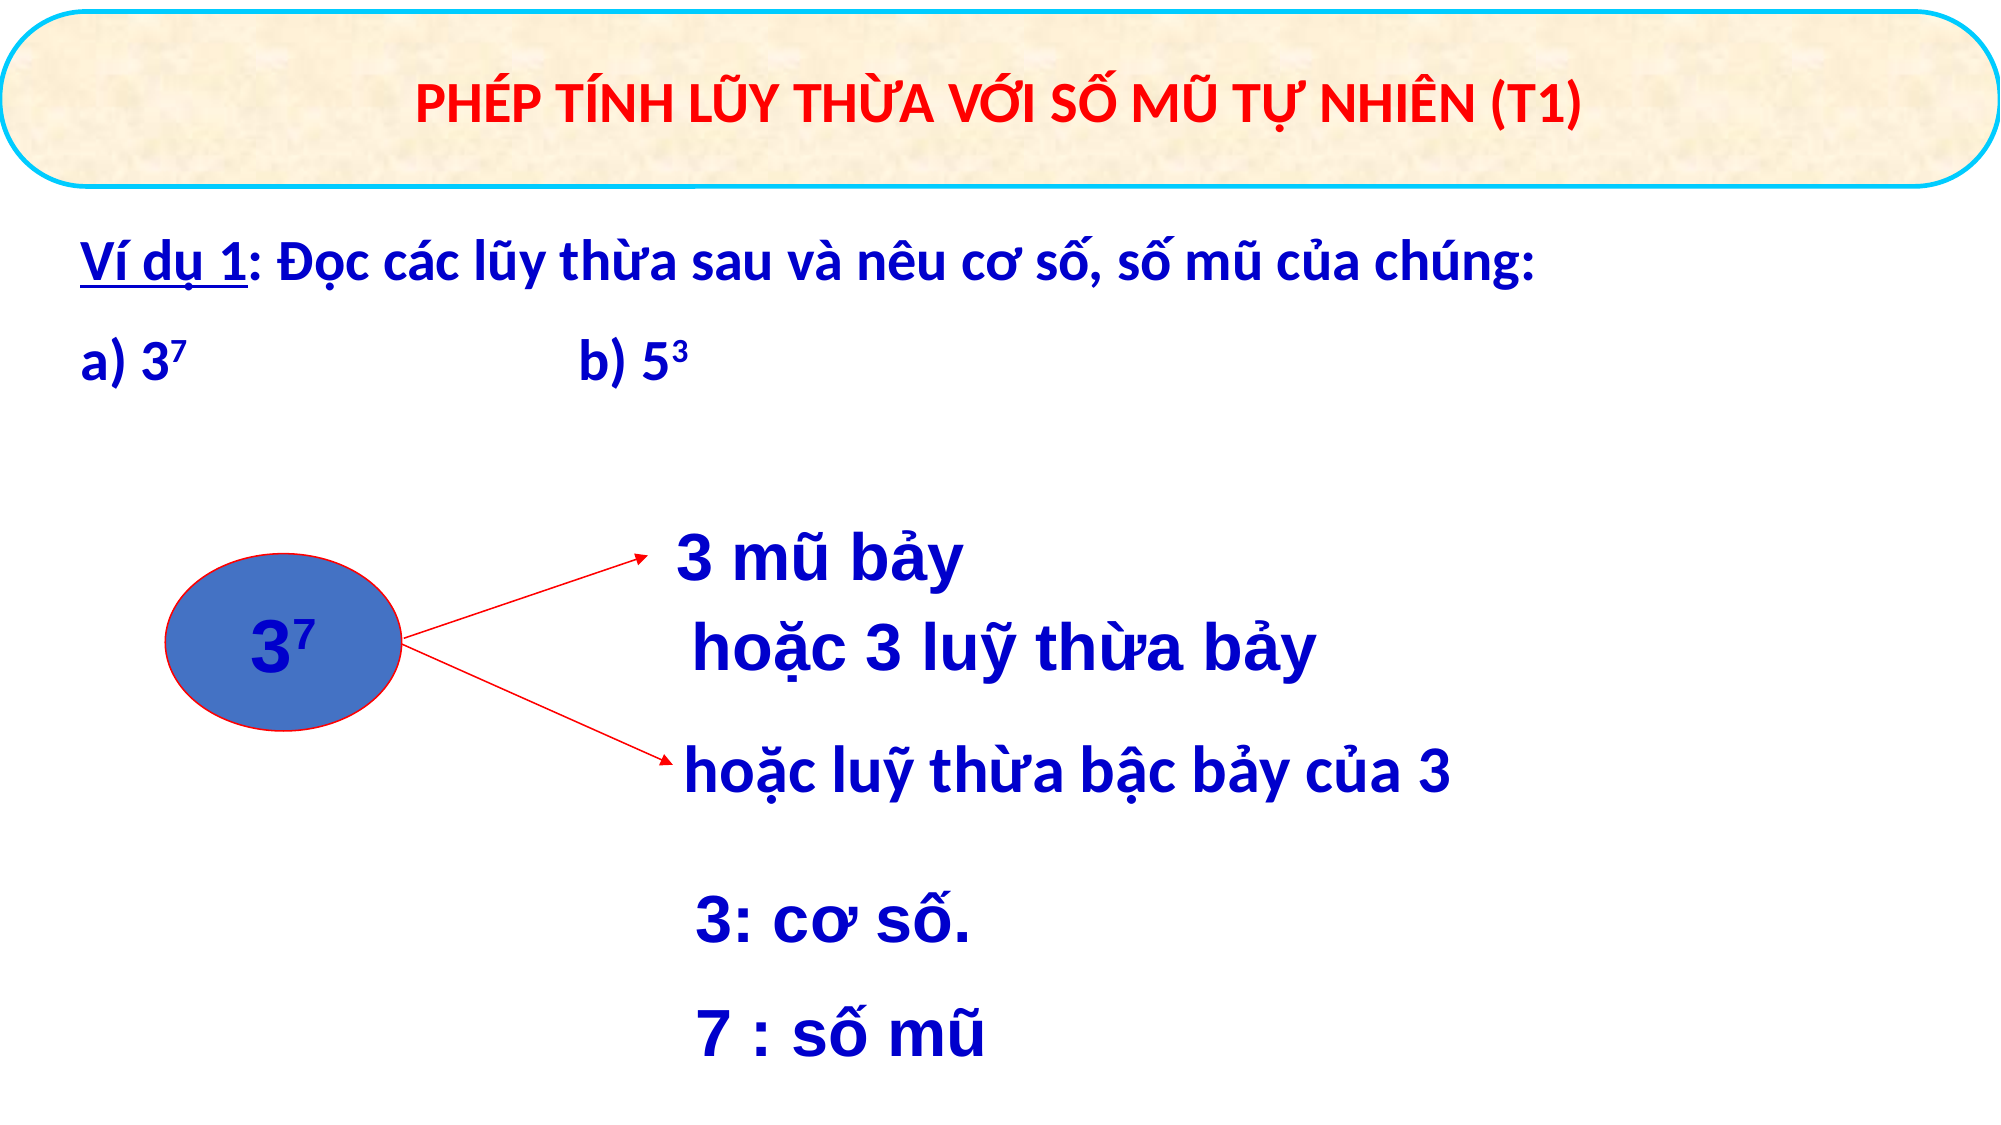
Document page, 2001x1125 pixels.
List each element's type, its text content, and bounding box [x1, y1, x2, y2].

text_box [509, 692, 669, 766]
text_box PHÉP TÍNH LŨY THỪA VỚI SỐ MŨ TỰ NHIÊN (T1) [0, 11, 2000, 187]
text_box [409, 596, 1520, 692]
text_box 3 mũ bảy [661, 506, 1103, 596]
text_box 3: cơ số. 7 : số mũ [680, 868, 1400, 1077]
text_box Ví dụ 1: Đọc các lũy thừa sau và nêu cơ số, số mũ của chúng: a) 37 b) 53 [65, 215, 2000, 399]
text_box [527, 553, 648, 596]
text_box hoặc luỹ thừa bậc bảy của 3 [669, 718, 1788, 814]
text_box 37 [165, 553, 402, 731]
